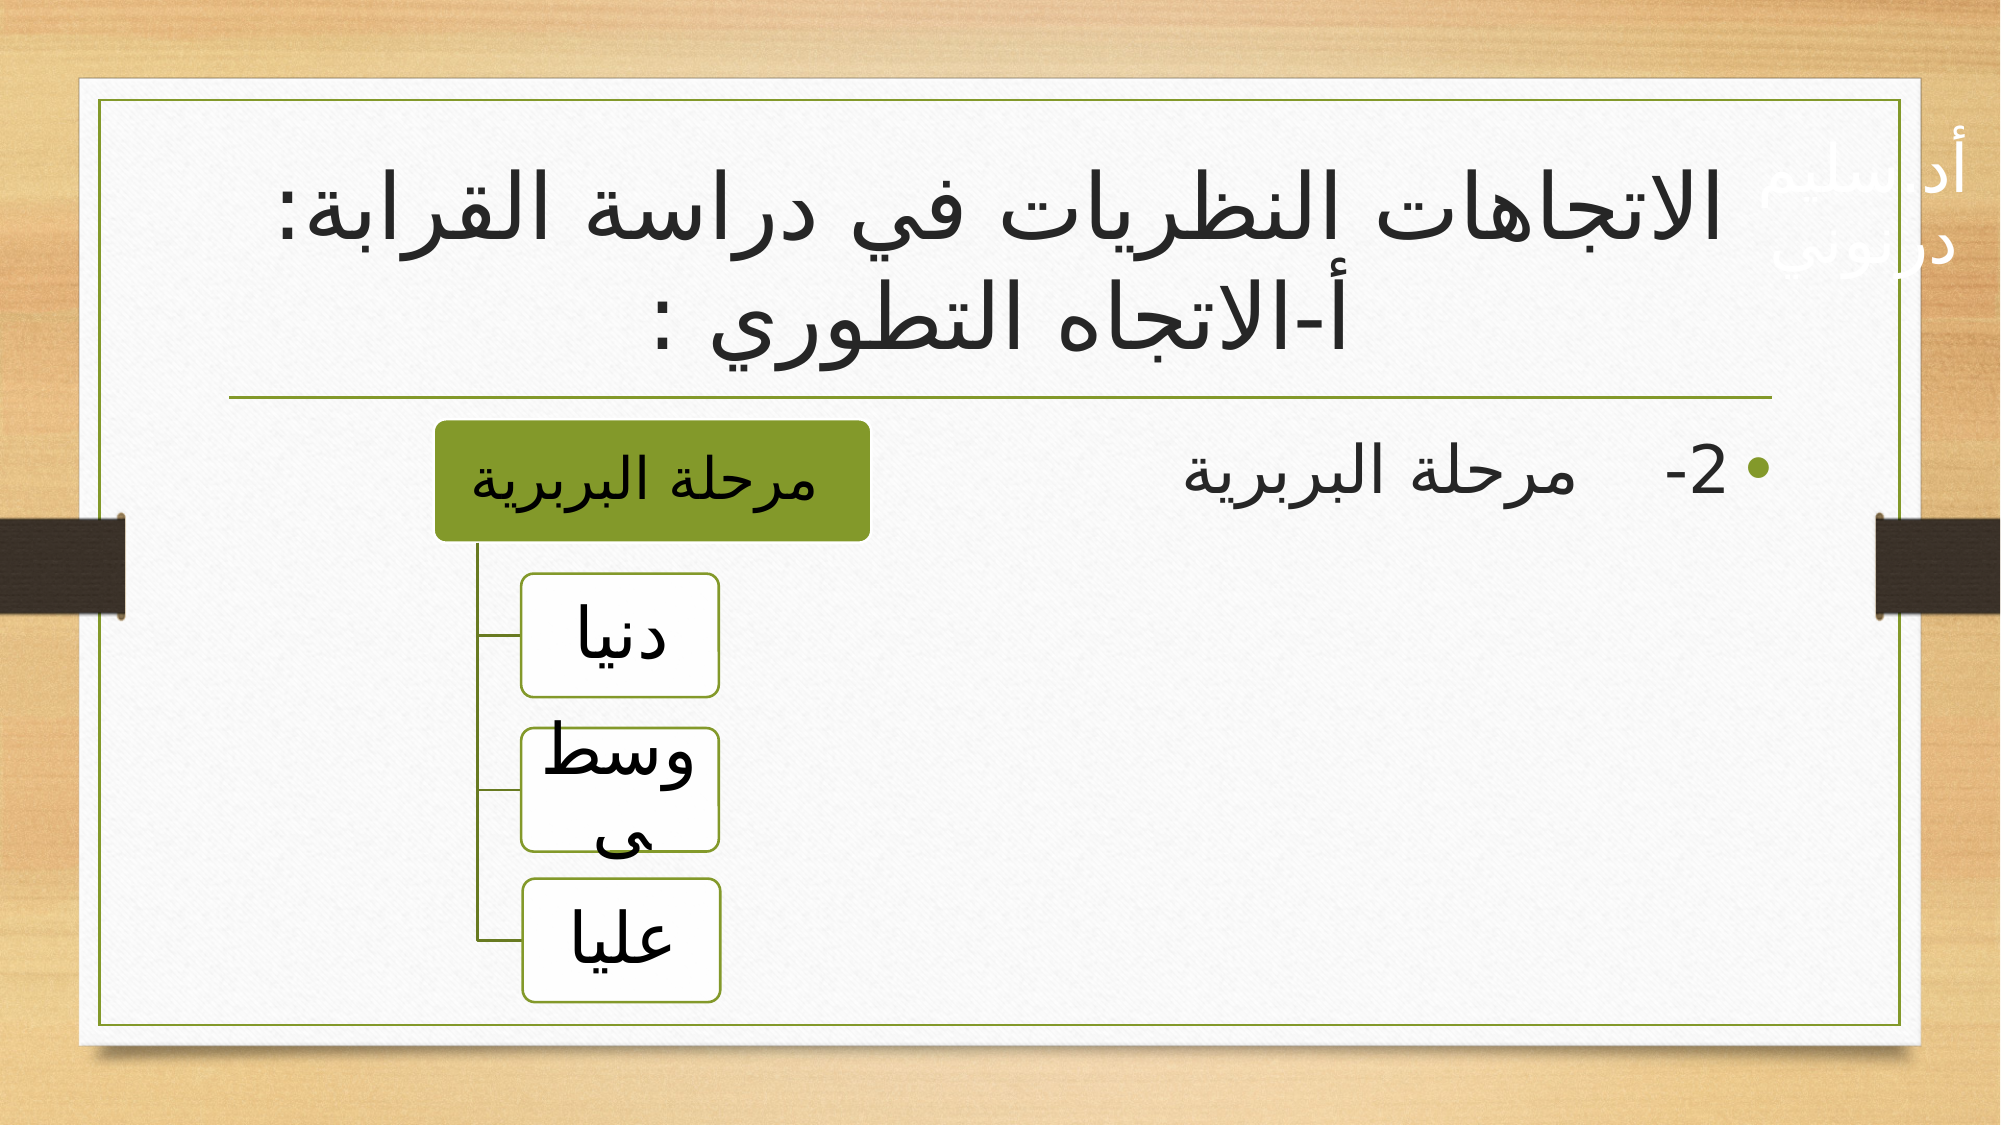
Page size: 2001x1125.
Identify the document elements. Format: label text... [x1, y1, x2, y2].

picture [0, 0, 2001, 1125]
list 2- مرحلة البربرية [1247, 419, 1788, 964]
text_box أد.سليم درنوني [1688, 166, 2000, 286]
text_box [58, 418, 1247, 1007]
title الاتجاهات النظريات في دراسة القرابة: أ-الاتجاه التطوري : [212, 135, 1788, 381]
